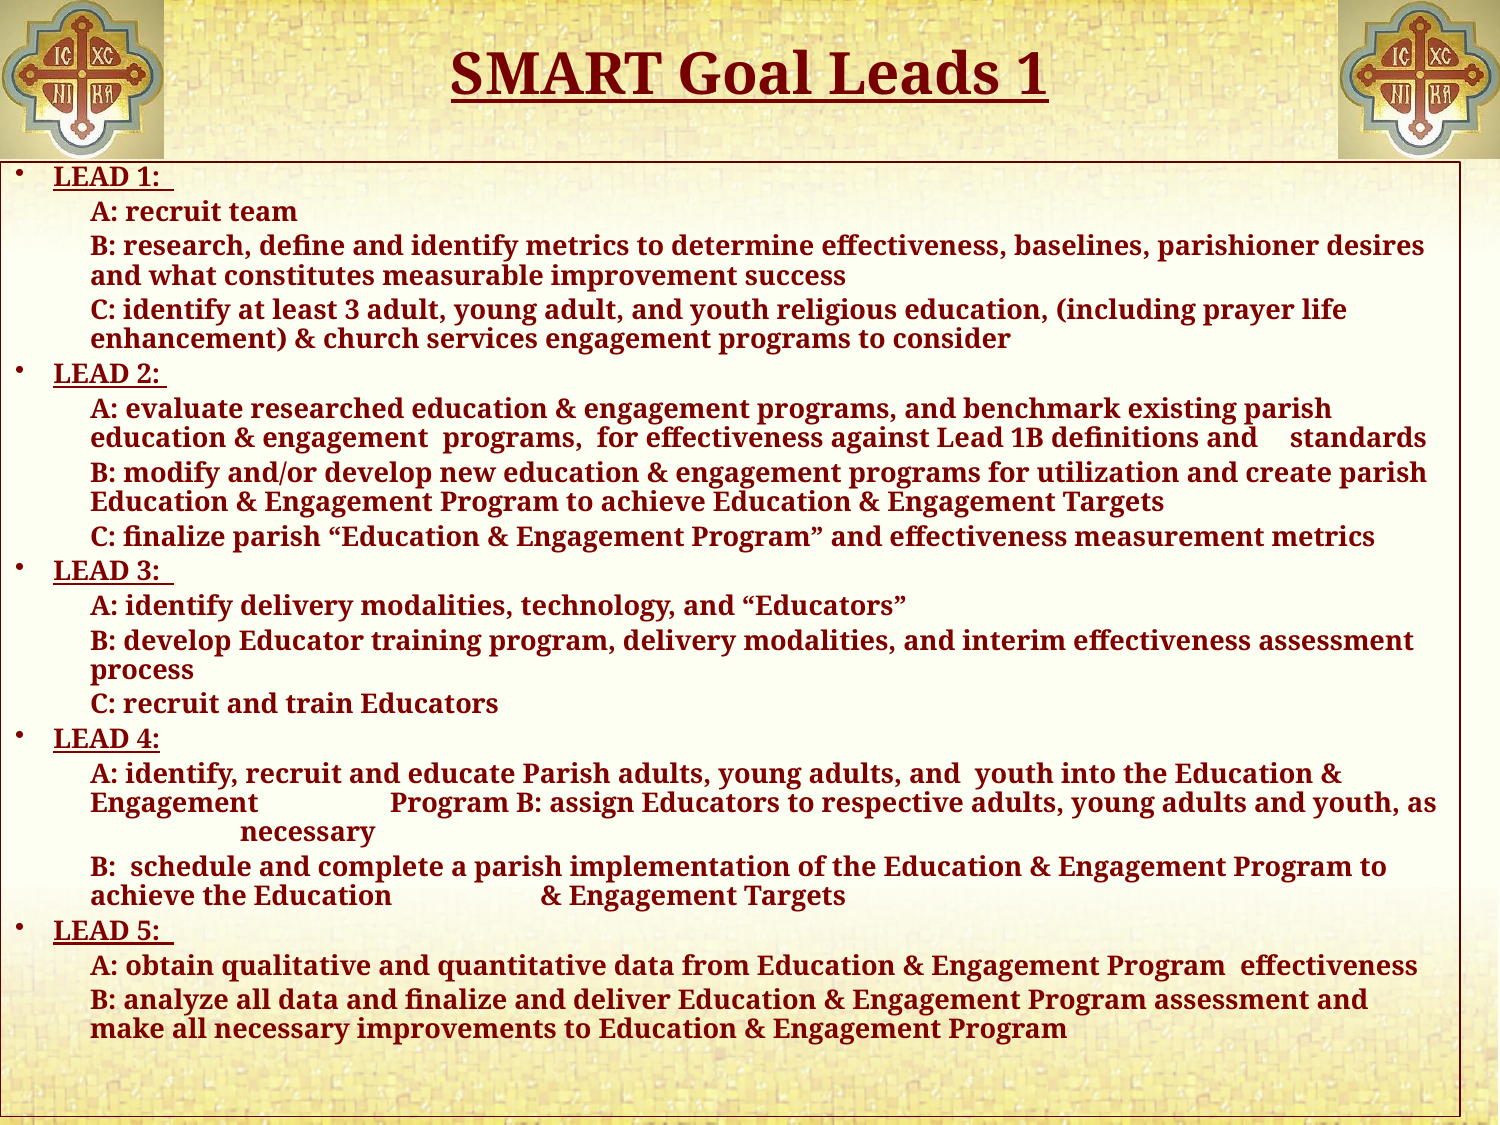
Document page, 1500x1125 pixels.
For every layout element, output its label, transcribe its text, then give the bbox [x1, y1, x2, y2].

picture [1350, 0, 1500, 252]
list LEAD 1: A: recruit team B: research, define and identify metrics to determine effectiveness, baselines, parishioner desires and what constitutes measurable improvement success C: identify at least 3 adult, young adult, and youth religious education, (including prayer life enhancement) & church services engagement programs to consider LEAD 2: A: evaluate researched education & engagement programs, and benchmark existing parish education & engagement programs, for effectiveness against Lead 1B definitions and standards B: modify and/or develop new education & engagement programs for utilization and create parish Education & Engagement Program to achieve Education & Engagement Targets C: finalize parish “Education & Engagement Program” and effectiveness measurement metrics LEAD 3: A: identify delivery modalities, technology, and “Educators” B: develop Educator training program, delivery modalities, and interim effectiveness assessment process C: recruit and train Educators LEAD 4: A: identify, recruit and educate Parish adults, young adults, and youth into the Education & Engagement Program B: assign Educators to respective adults, young adults and youth, as necessary B: schedule and complete a parish implementation of the Education & Engagement Program to achieve the Education & Engagement Targets LEAD 5: A: obtain qualitative and quantitative data from Education & Engagement Program effectiveness B: analyze all data and finalize and deliver Education & Engagement Program assessment and make all necessary improvements to Education & Engagement Program [0, 155, 1472, 1118]
picture [0, 0, 150, 155]
title SMART Goal Leads 1 [150, 0, 1350, 155]
picture [0, 887, 1498, 1125]
text_box [0, 161, 1460, 1117]
